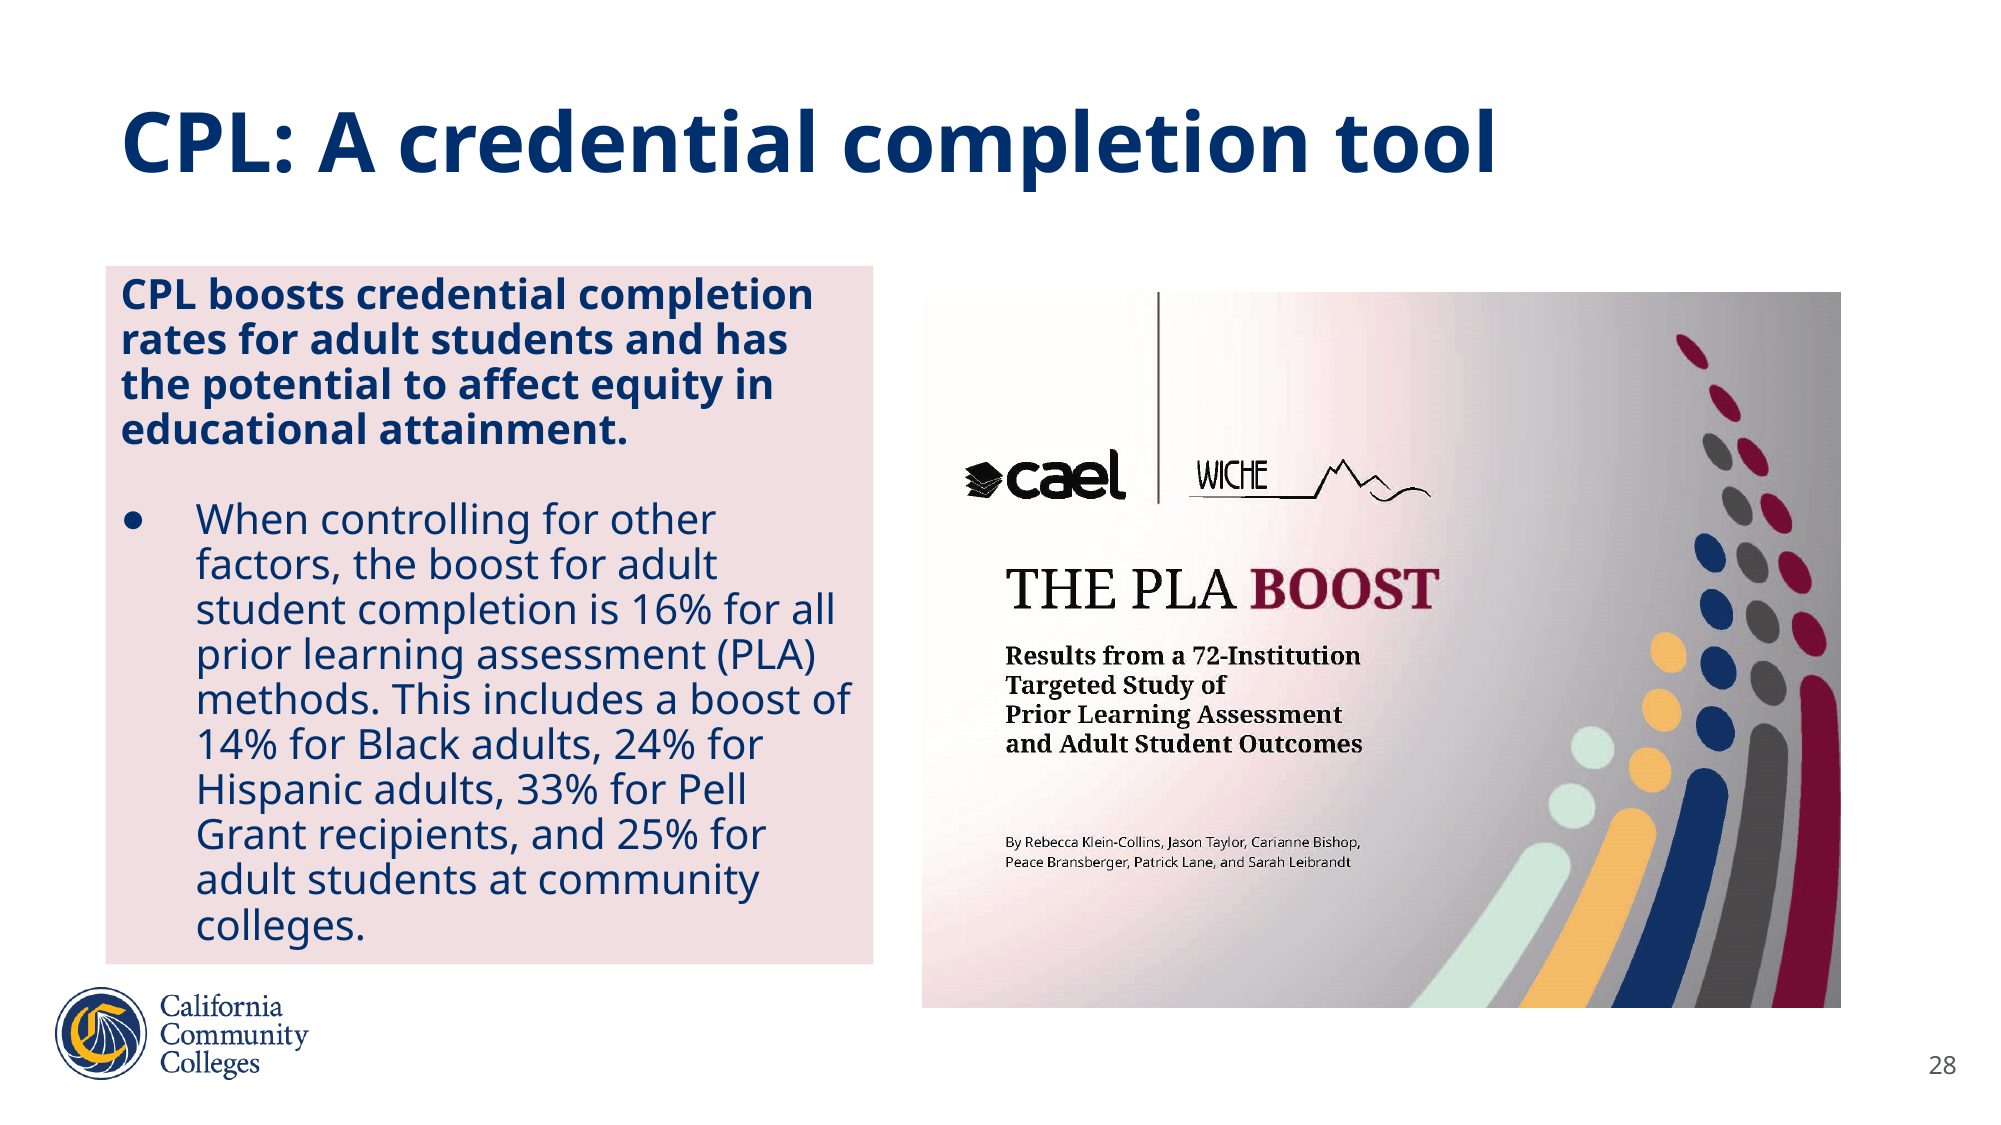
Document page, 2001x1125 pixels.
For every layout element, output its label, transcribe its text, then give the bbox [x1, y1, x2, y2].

list CPL boosts credential completion rates for adult students and has the potential to affect equity in educational attainment. When controlling for other factors, the boost for adult student completion is 16% for all prior learning assessment (PLA) methods. This includes a boost of 14% for Black adults, 24% for Hispanic adults, 33% for Pell Grant recipients, and 25% for adult students at community colleges. [105, 265, 874, 965]
slide_number 28 [1856, 1023, 1977, 1110]
picture [52, 984, 312, 1083]
picture [922, 292, 1841, 1008]
title CPL: A credential completion tool [105, 52, 1895, 240]
